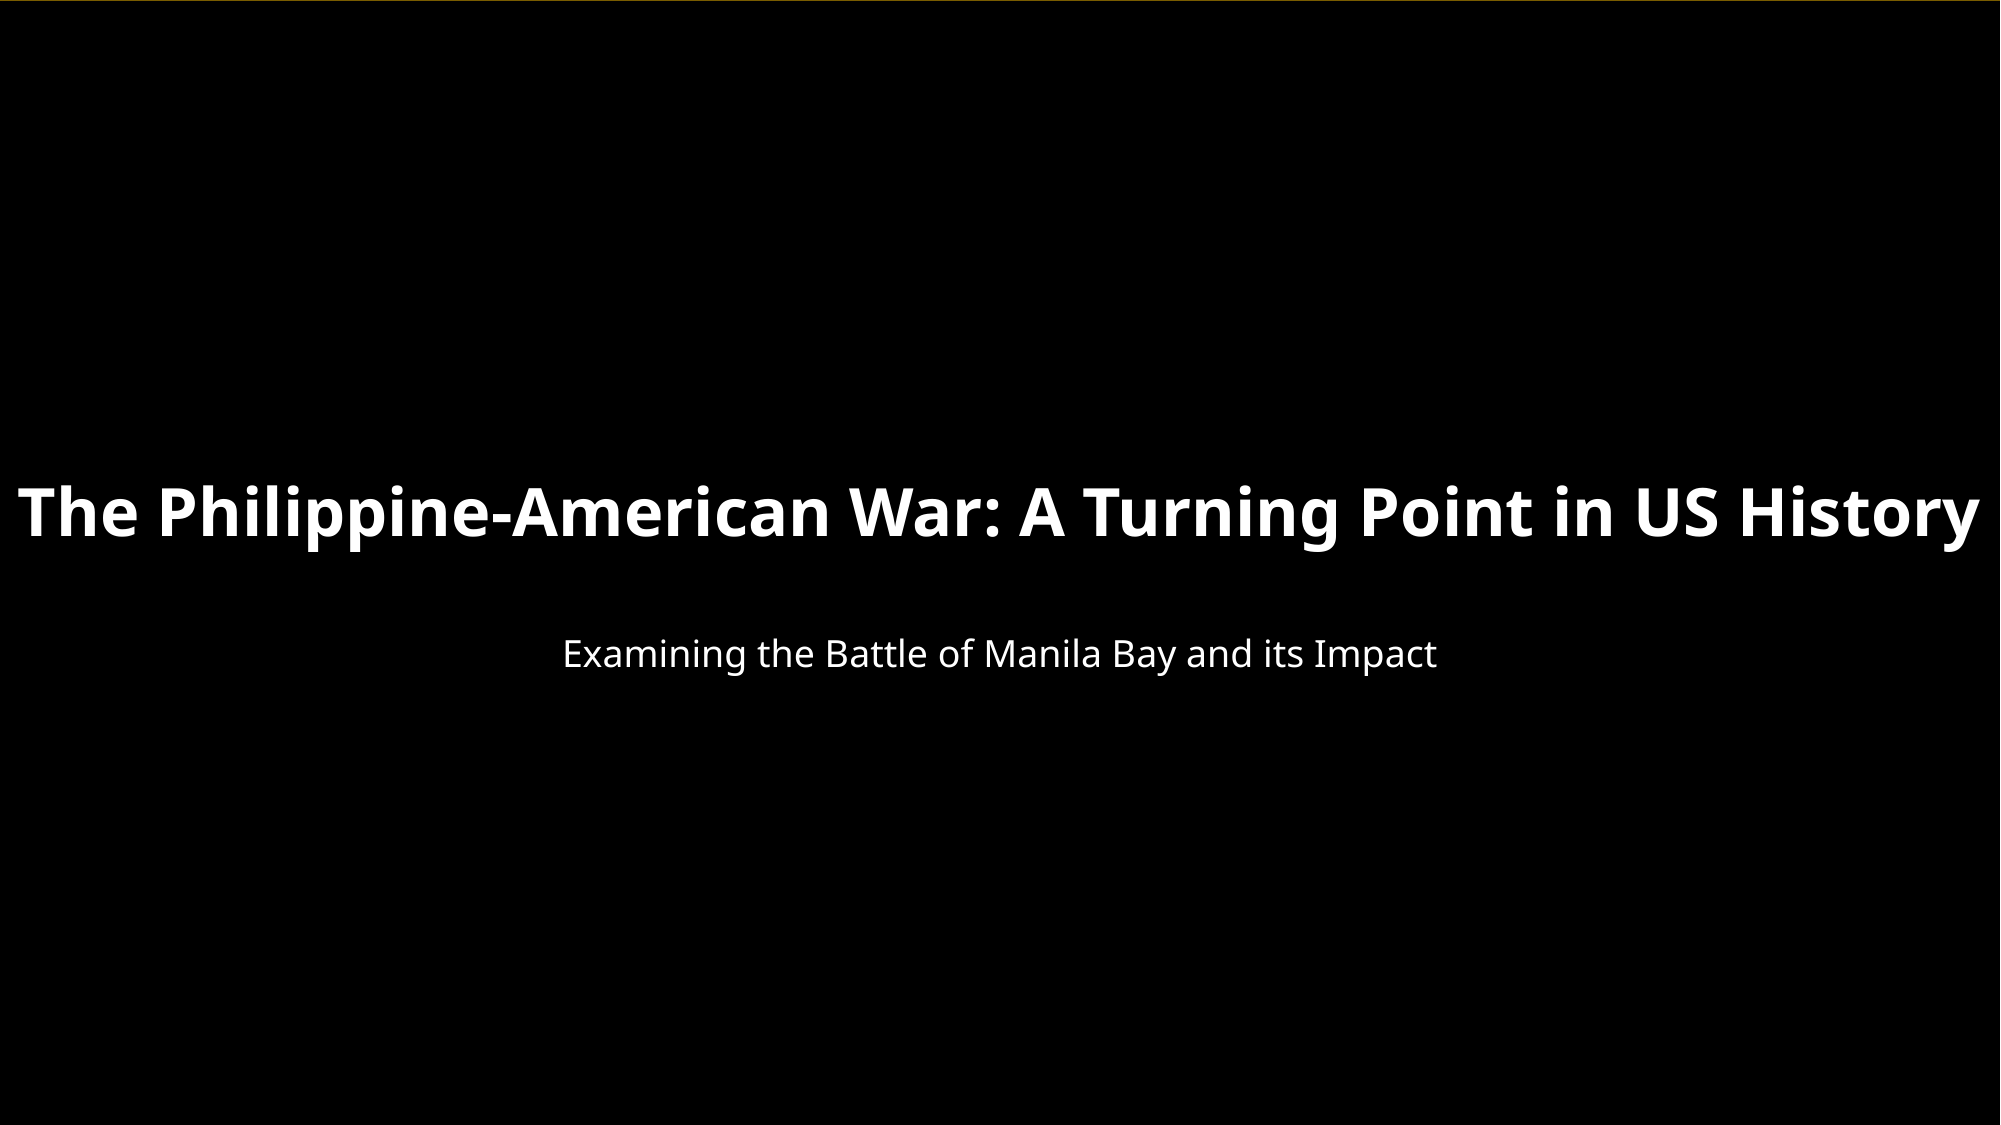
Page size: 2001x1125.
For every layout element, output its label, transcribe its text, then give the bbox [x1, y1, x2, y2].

text_box The Philippine-American War: A Turning Point in US History [0, 434, 2000, 585]
text_box Examining the Battle of Manila Bay and its Impact [0, 614, 2000, 690]
